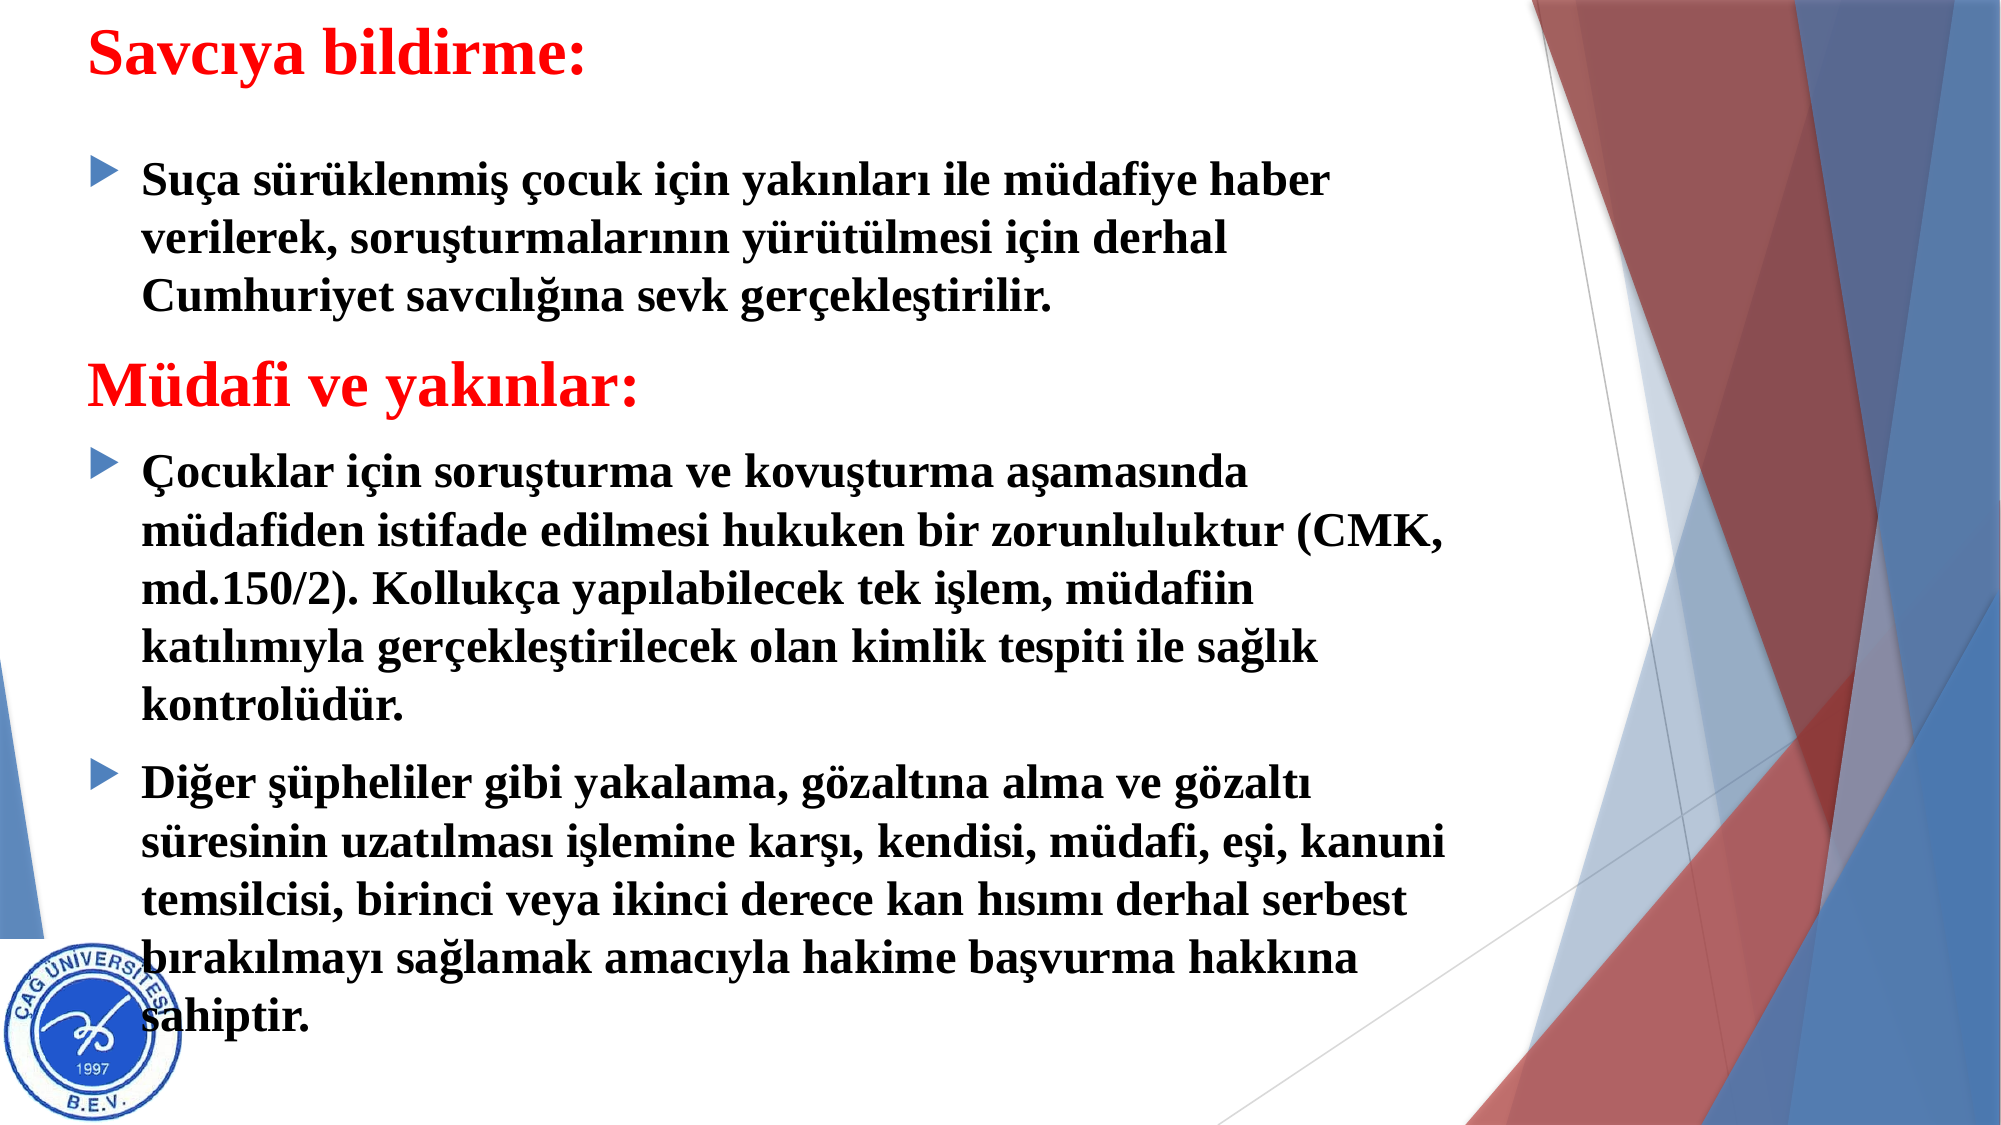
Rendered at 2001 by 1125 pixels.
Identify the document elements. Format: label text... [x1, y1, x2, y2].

title Savcıya bildirme: [71, 0, 1522, 317]
picture [0, 939, 187, 1125]
list Suça sürüklenmiş çocuk için yakınları ile müdafiye haber verilerek, soruşturmalarının yürütülmesi için derhal Cumhuriyet savcılığına sevk gerçekleştirilir. Müdafi ve yakınlar: Çocuklar için soruşturma ve kovuşturma aşamasında müdafiden istifade edilmesi hukuken bir zorunluluktur (CMK, md.150/2). Kollukça yapılabilecek tek işlem, müdafiin katılımıyla gerçekleştirilecek olan kimlik tespiti ile sağlık kontrolüdür. Diğer şüpheliler gibi yakalama, gözaltına alma ve gözaltı süresinin uzatılması işlemine karşı, kendisi, müdafi, eşi, kanuni temsilcisi, birinci veya ikinci derece kan hısımı derhal serbest bırakılmayı sağlamak amacıyla hakime başvurma hakkına sahiptir. [71, 139, 1483, 1051]
